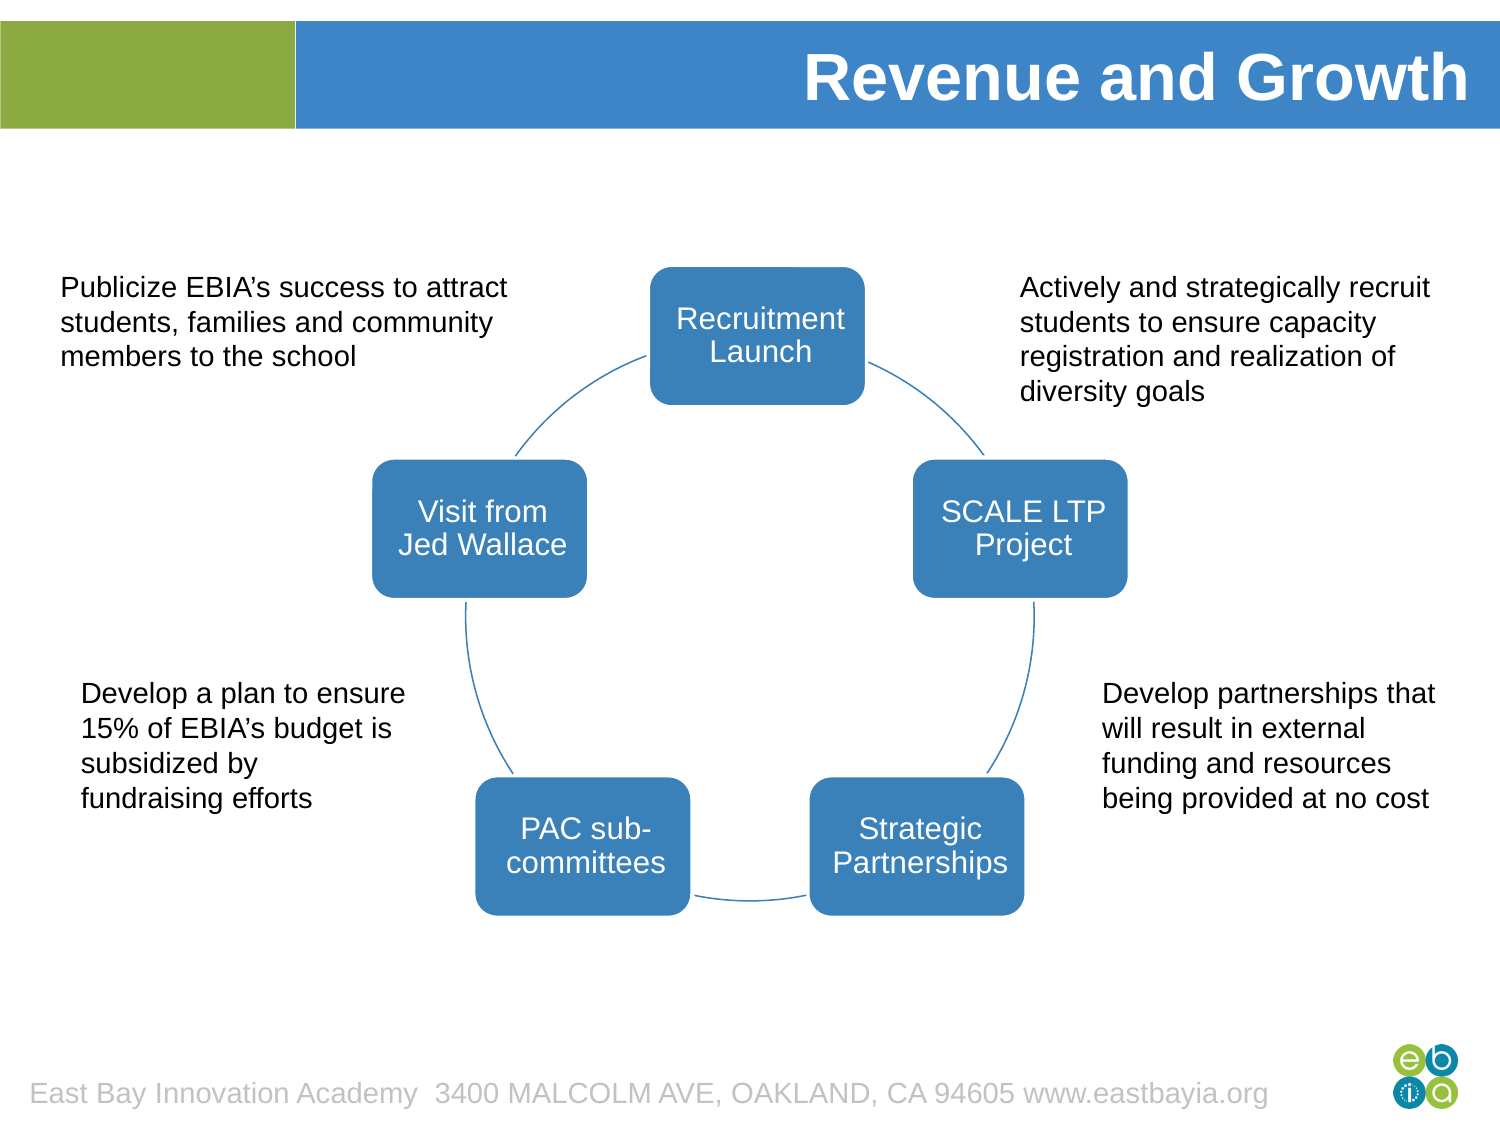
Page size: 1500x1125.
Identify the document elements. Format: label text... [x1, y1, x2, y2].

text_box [249, 260, 1251, 928]
text_box East Bay Innovation Academy 3400 MALCOLM AVE, OAKLAND, CA 94605 www.eastbayia.org [14, 1059, 1486, 1125]
picture [1391, 1043, 1459, 1110]
text_box [0, 21, 296, 129]
text_box Develop a plan to ensure 15% of EBIA’s budget is subsidized by fundraising efforts [66, 667, 123, 822]
title Revenue and Growth [210, 53, 1486, 129]
text_box Develop partnerships that will result in external funding and resources being provided at no cost [1416, 667, 1459, 822]
text_box Actively and strategically recruit students to ensure capacity registration and realization of diversity goals [1416, 260, 1500, 416]
text_box [296, 21, 1500, 129]
picture [1409, 1088, 1414, 1102]
text_box Publicize EBIA’s success to attract students, families and community members to the school [45, 260, 123, 381]
picture [1443, 1043, 1459, 1059]
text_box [128, 167, 1411, 868]
